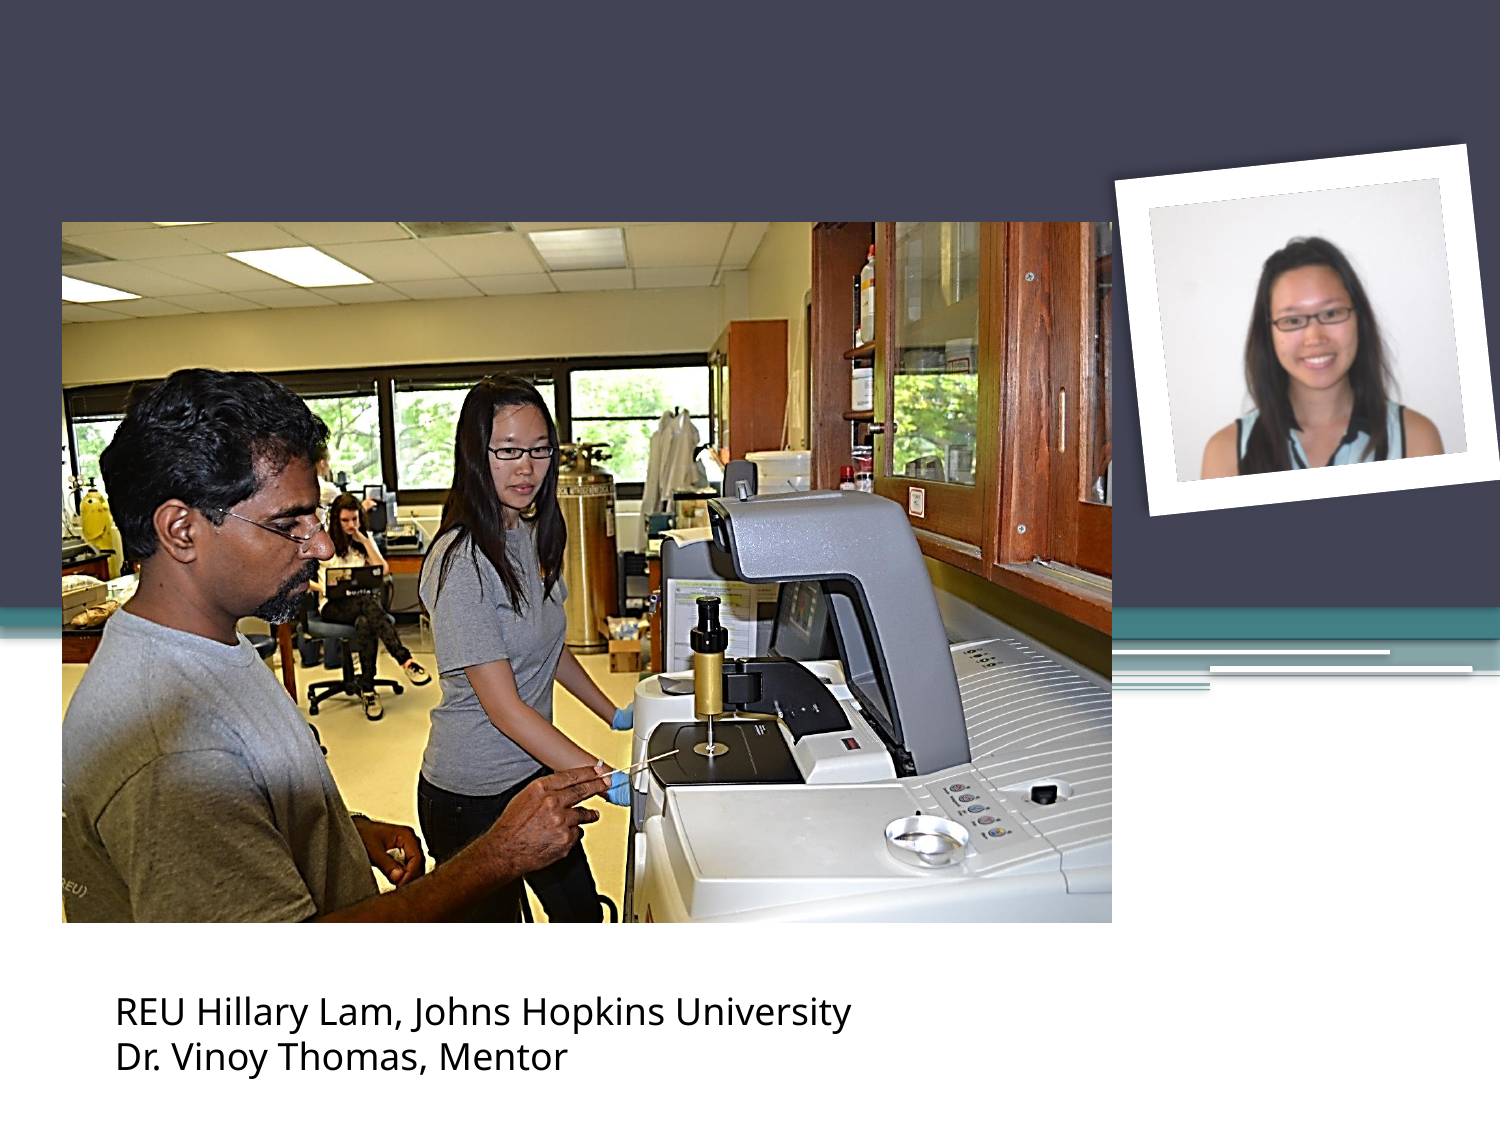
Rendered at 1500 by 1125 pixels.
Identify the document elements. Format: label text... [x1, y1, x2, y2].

picture [62, 222, 1113, 923]
title REU Hillary Lam, Johns Hopkins University Dr. Vinoy Thomas, Mentor [99, 948, 950, 1086]
picture [1150, 179, 1467, 482]
